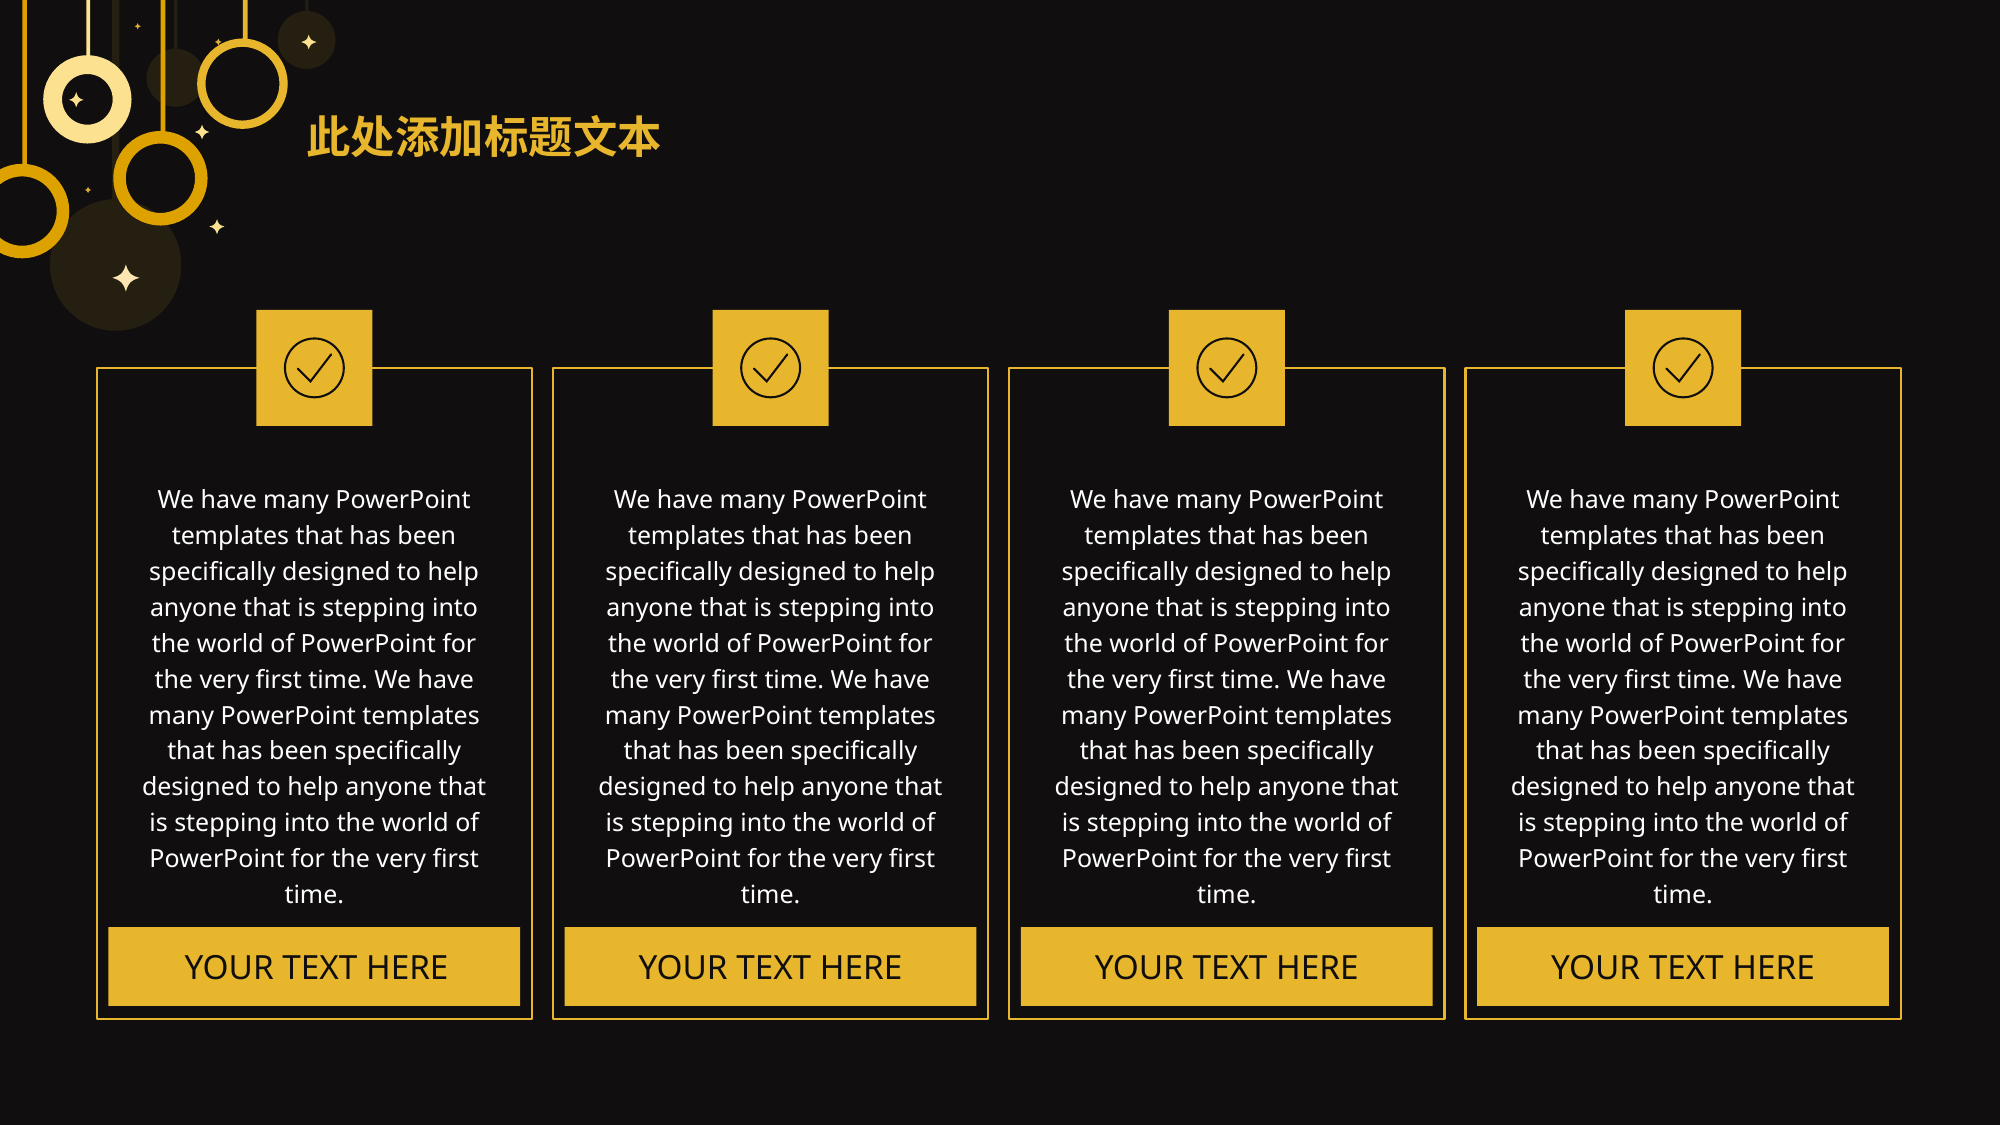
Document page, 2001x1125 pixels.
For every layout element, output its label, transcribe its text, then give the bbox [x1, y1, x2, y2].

text_box We have many PowerPoint templates that has been specifically designed to help anyone that is stepping into the world of PowerPoint for the very first time. We have many PowerPoint templates that has been specifically designed to help anyone that is stepping into the world of PowerPoint for the very first time. [590, 477, 951, 909]
text_box 此处添加标题文本 [306, 109, 915, 163]
text_box [1477, 927, 1889, 1006]
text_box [741, 338, 801, 398]
text_box [564, 927, 977, 1006]
text_box YOUR TEXT HERE [169, 938, 464, 994]
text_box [284, 338, 344, 398]
text_box [1625, 309, 1742, 426]
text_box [1197, 338, 1257, 398]
text_box [108, 927, 521, 1006]
text_box [1465, 368, 1901, 1020]
text_box YOUR TEXT HERE [1079, 938, 1374, 994]
text_box [712, 309, 829, 426]
text_box [1009, 368, 1445, 1020]
text_box YOUR TEXT HERE [1536, 938, 1831, 994]
text_box [96, 368, 533, 1020]
text_box We have many PowerPoint templates that has been specifically designed to help anyone that is stepping into the world of PowerPoint for the very first time. We have many PowerPoint templates that has been specifically designed to help anyone that is stepping into the world of PowerPoint for the very first time. [1503, 477, 1864, 909]
text_box We have many PowerPoint templates that has been specifically designed to help anyone that is stepping into the world of PowerPoint for the very first time. We have many PowerPoint templates that has been specifically designed to help anyone that is stepping into the world of PowerPoint for the very first time. [1046, 477, 1407, 909]
text_box [1020, 927, 1433, 1006]
text_box We have many PowerPoint templates that has been specifically designed to help anyone that is stepping into the world of PowerPoint for the very first time. We have many PowerPoint templates that has been specifically designed to help anyone that is stepping into the world of PowerPoint for the very first time. [134, 477, 495, 909]
text_box YOUR TEXT HERE [623, 938, 918, 994]
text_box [1653, 338, 1713, 398]
text_box [552, 368, 989, 1020]
text_box [256, 309, 373, 426]
text_box [1168, 309, 1285, 426]
